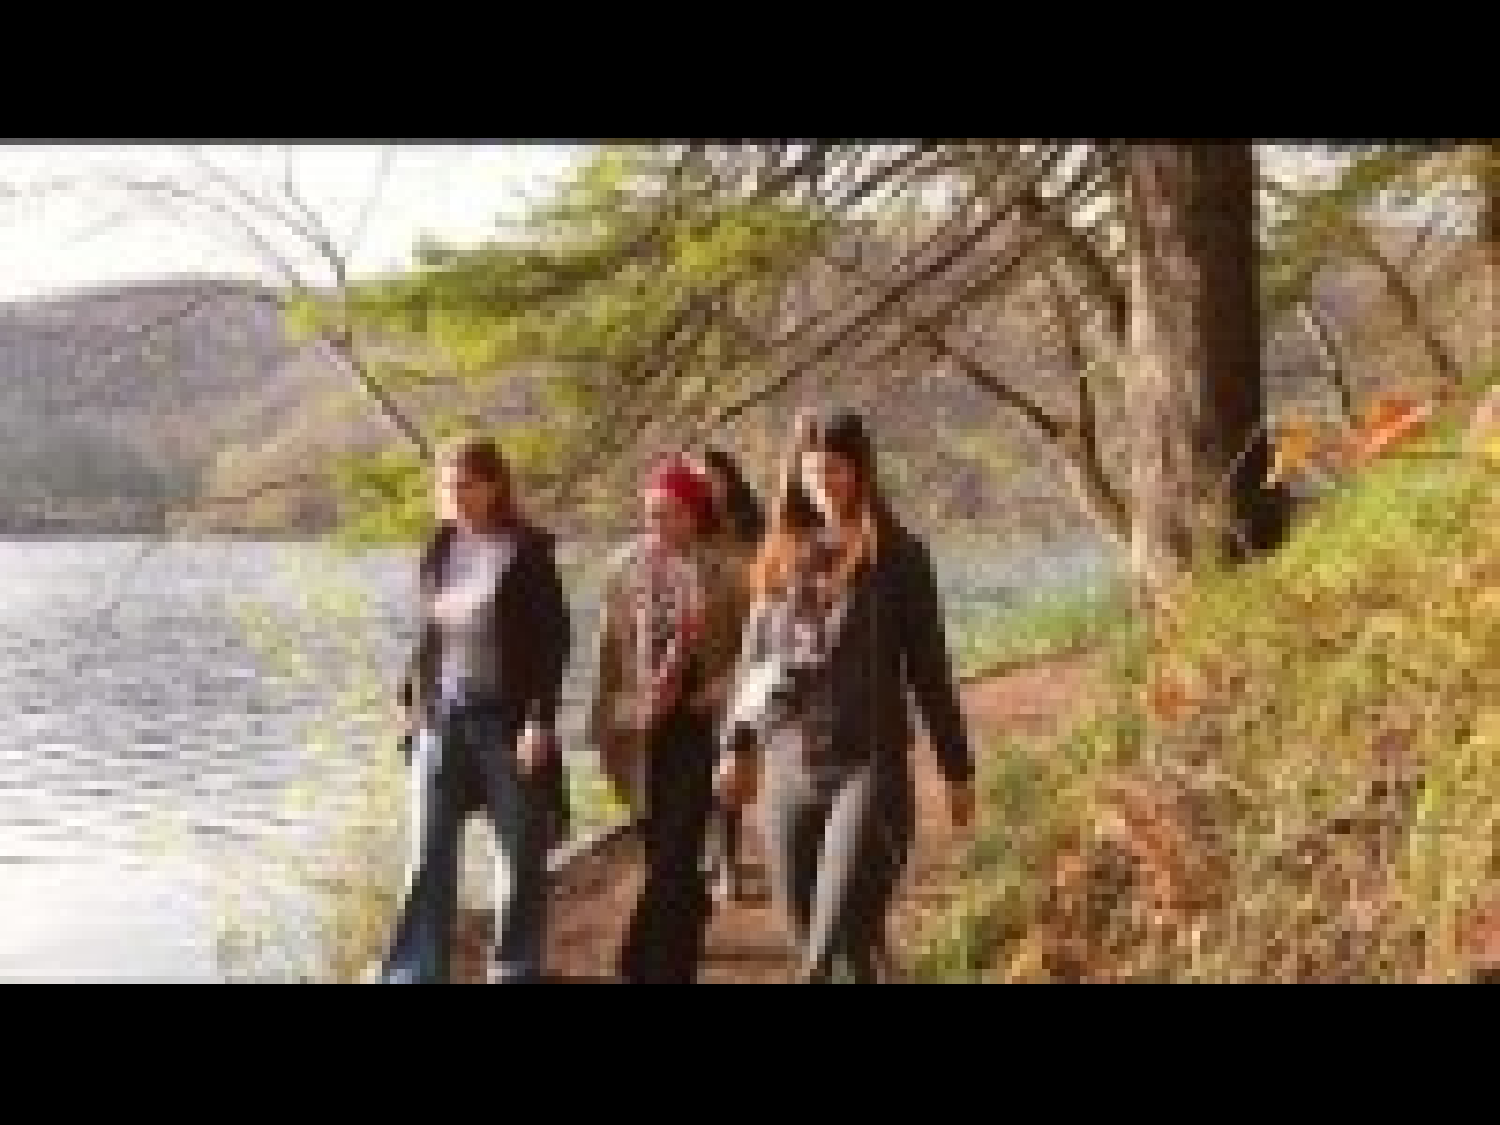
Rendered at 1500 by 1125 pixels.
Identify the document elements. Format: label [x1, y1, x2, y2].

text_box [0, 136, 1500, 985]
